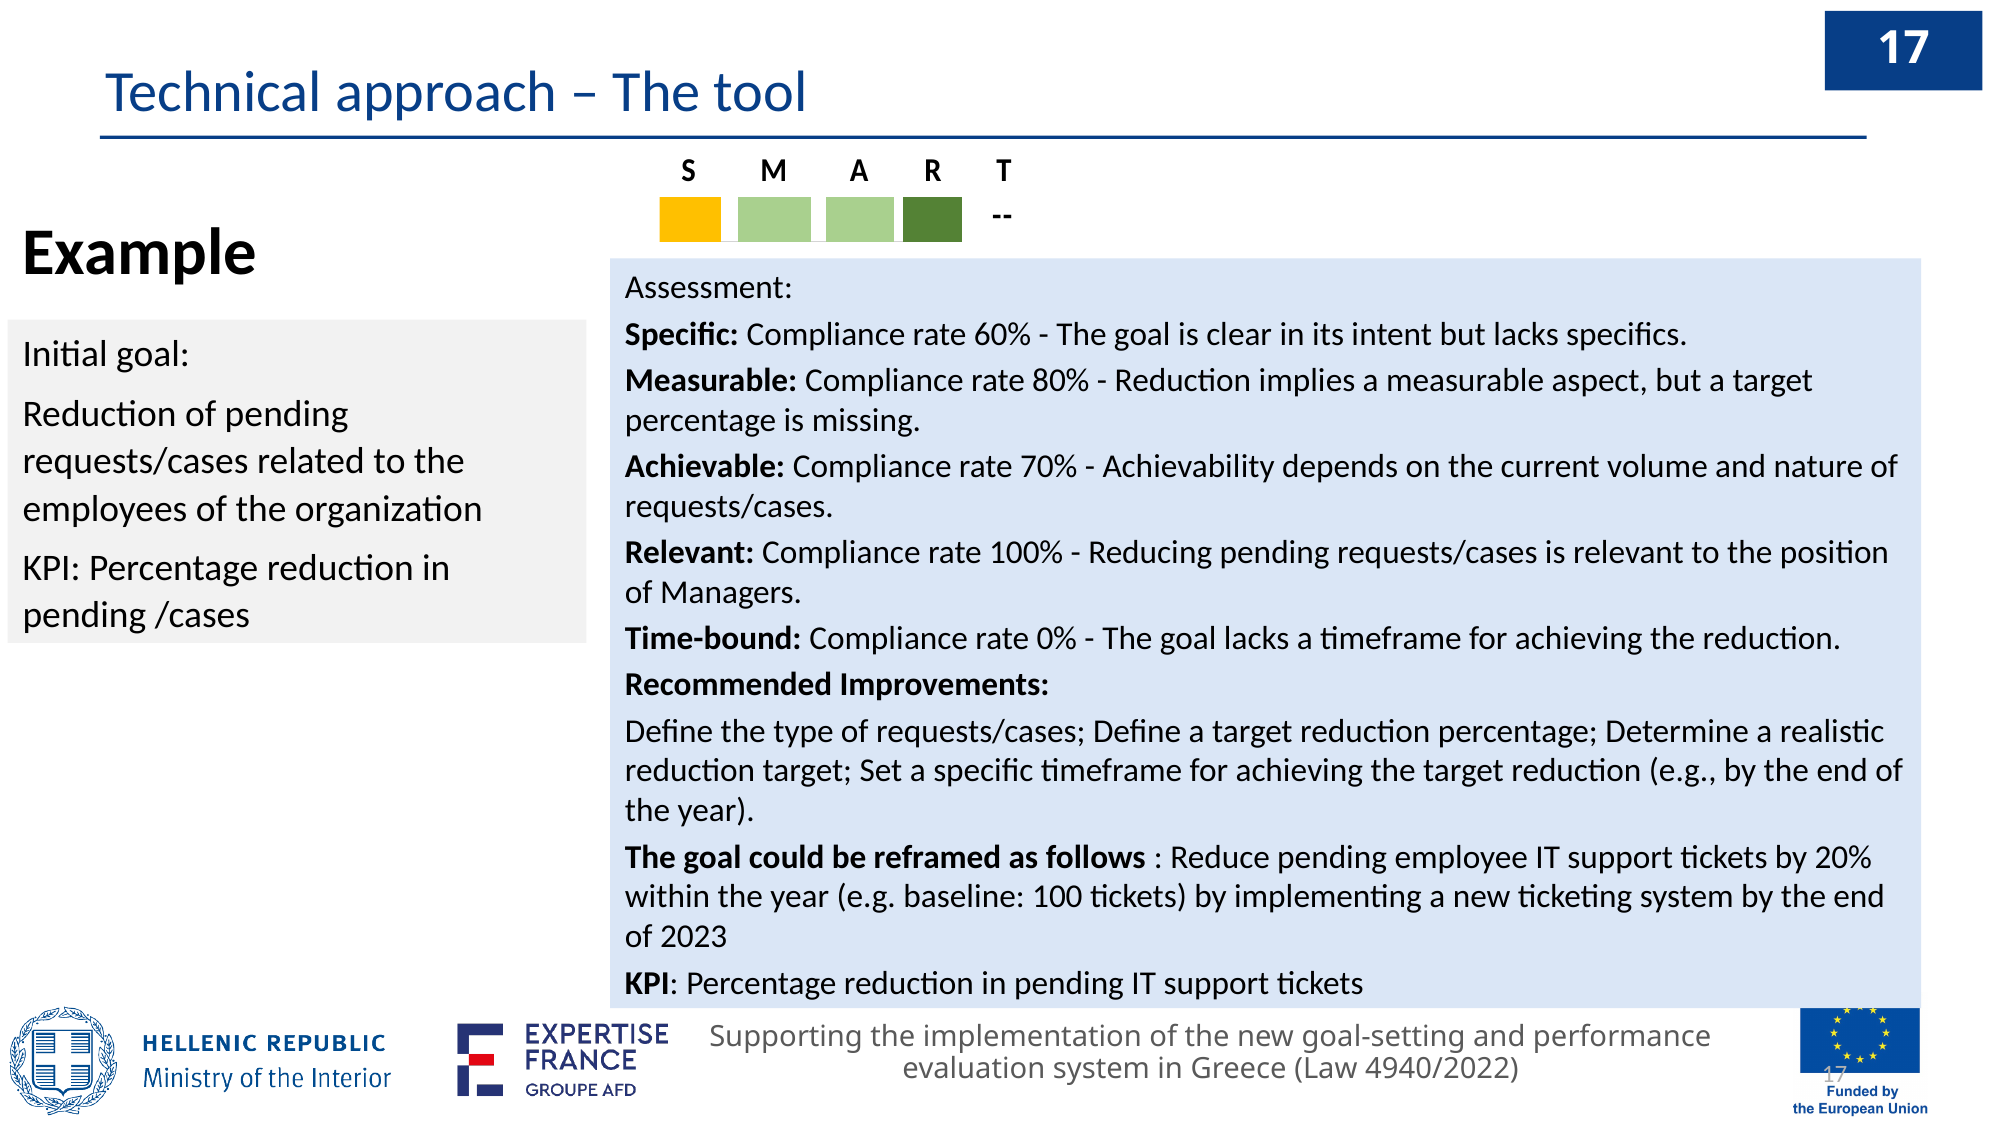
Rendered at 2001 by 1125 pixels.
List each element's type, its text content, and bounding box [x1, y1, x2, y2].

picture [657, 152, 1030, 244]
slide_number 17 [1412, 1042, 1863, 1103]
text_box Assessment: Specific: Compliance rate 60% - The goal is clear in its intent but lacks specifics. Measurable: Compliance rate 80% - Reduction implies a measurable aspect, but a target percentage is missing. Achievable: Compliance rate 70% - Achievability depends on the current volume and nature of requests/cases. Relevant: Compliance rate 100% - Reducing pending requests/cases is relevant to the position of Managers. Time-bound: Compliance rate 0% - The goal lacks a timeframe for achieving the reduction. Recommended Improvements: Define the type of requests/cases; Define a target reduction percentage; Determine a realistic reduction target; Set a specific timeframe for achieving the target reduction (e.g., by the end of the year). The goal could be reframed as follows : Reduce pending employee IT support tickets by 20% within the year (e.g. baseline: 100 tickets) by implementing a new ticketing system by the end of 2023 KPI: Percentage reduction in pending IT support tickets [610, 258, 1922, 1009]
text_box Initial goal: Reduction of pending requests/cases related to the employees of the organization KPI: Percentage reduction in pending /cases [7, 319, 587, 643]
picture [1793, 992, 1928, 1117]
text_box Example [7, 200, 457, 296]
picture [0, 975, 425, 1125]
picture [435, 992, 694, 1125]
text_box Technical approach – The tool [90, 45, 1825, 114]
